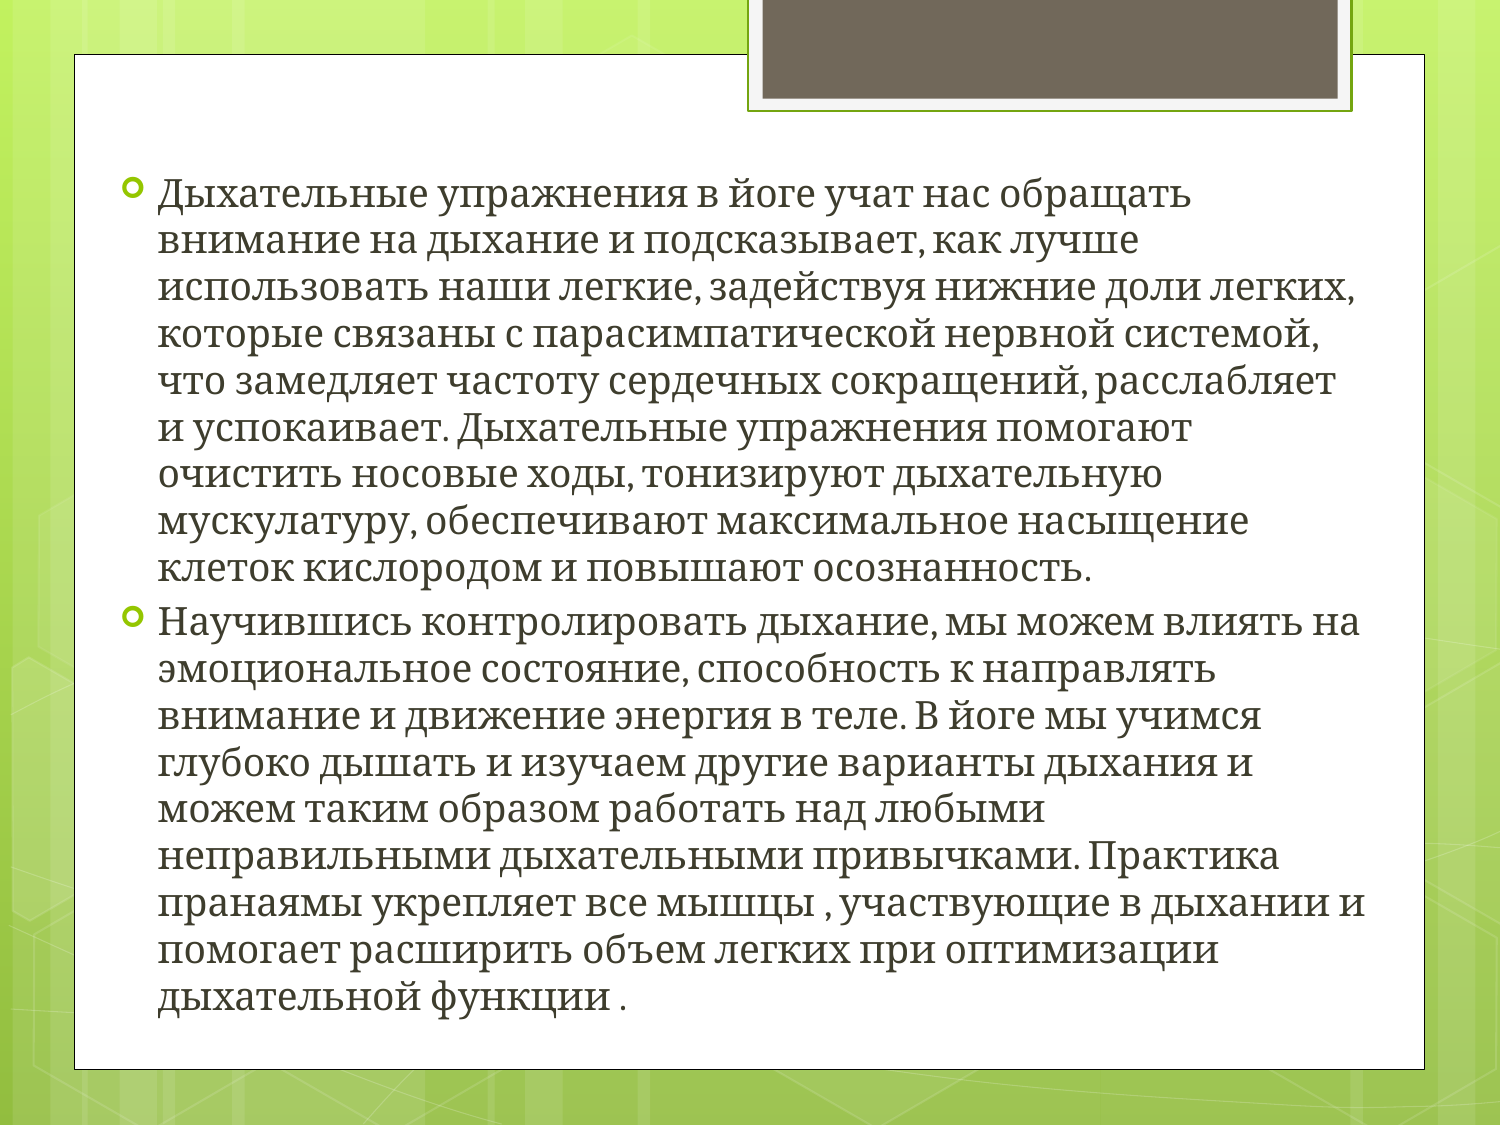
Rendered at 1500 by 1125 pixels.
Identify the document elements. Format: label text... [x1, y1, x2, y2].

list Дыхательные упражнения в йоге учат нас обращать внимание на дыхание и подсказывает, как лучше использовать наши легкие, задействуя нижние доли легких, которые связаны с парасимпатической нервной системой, что замедляет частоту сердечных сокращений, расслабляет и успокаивает. Дыхательные упражнения помогают очистить носовые ходы, тонизируют дыхательную мускулатуру, обеспечивают максимальное насыщение клеток кислородом и повышают осознанность. Научившись контролировать дыхание, мы можем влиять на эмоциональное состояние, способность к направлять внимание и движение энергия в теле. В йоге мы учимся глубоко дышать и изучаем другие варианты дыхания и можем таким образом работать над любыми неправильными дыхательными привычками. Практика пранаямы укрепляет все мышцы , участвующие в дыхании и помогает расширить объем легких при оптимизации дыхательной функции . [95, 160, 1387, 1042]
